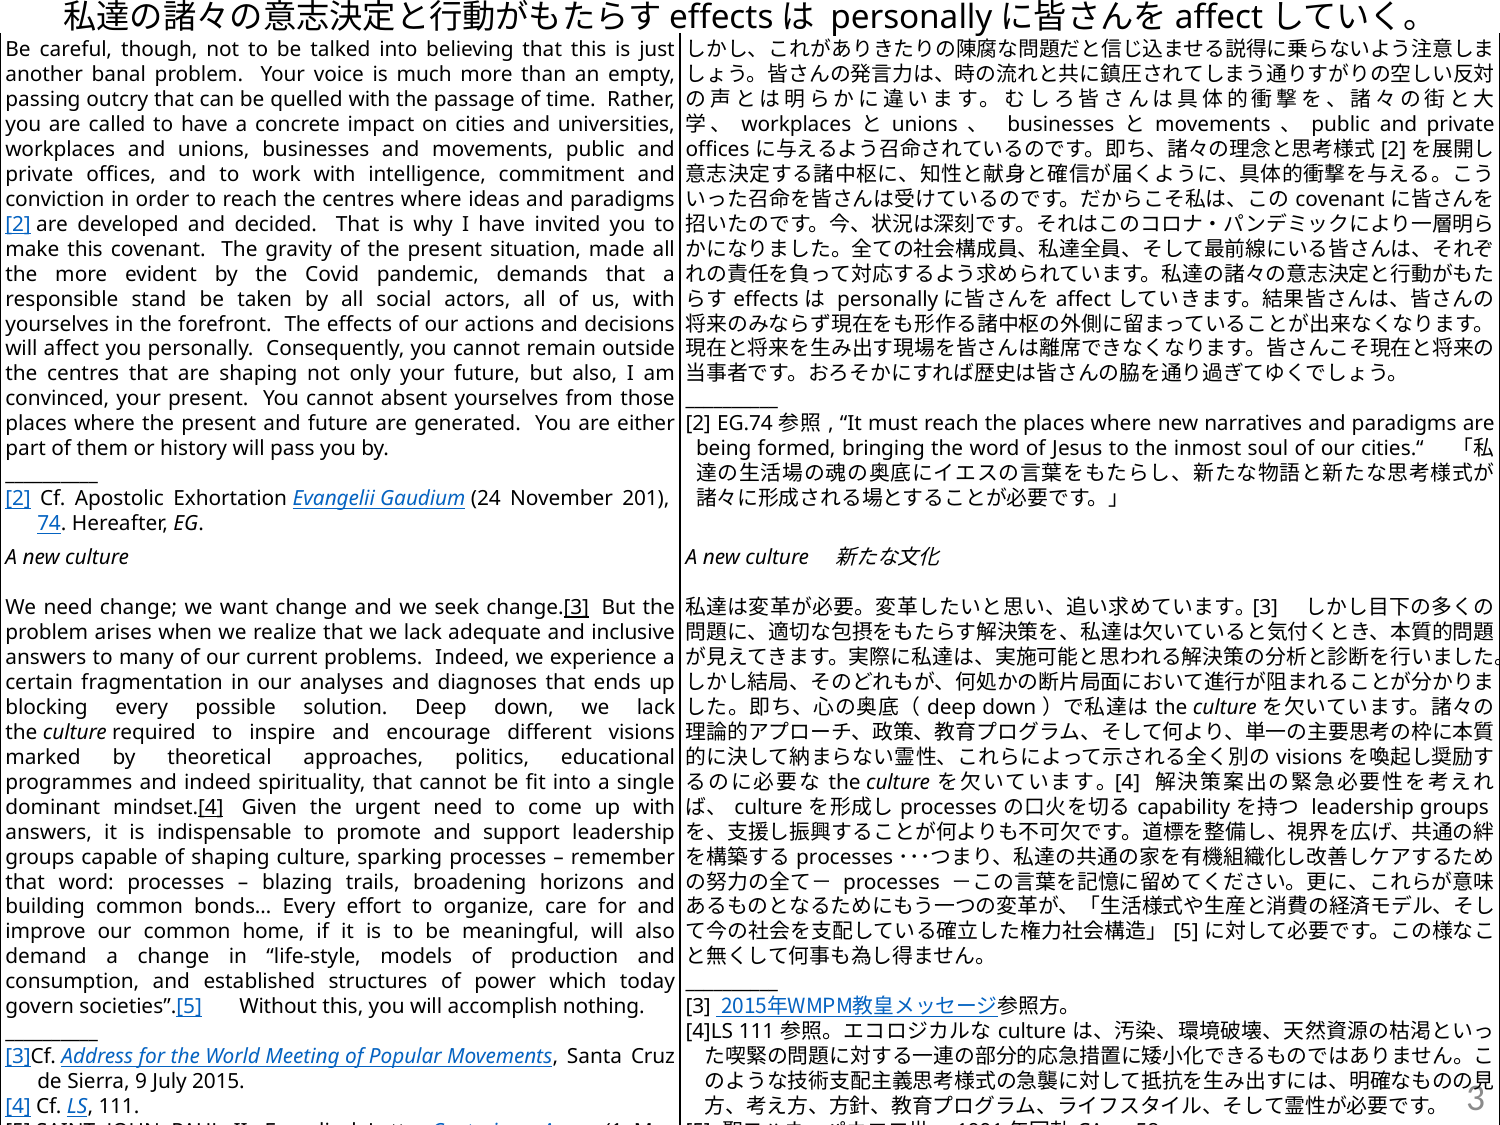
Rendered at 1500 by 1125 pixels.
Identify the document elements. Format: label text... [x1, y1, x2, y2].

table_header Be careful, though, not to be talked into believing that this is just another banal problem. Your voice is much more than an empty, passing outcry that can be quelled with the passage of time. Rather, you are called to have a concrete impact on cities and universities, workplaces and unions, businesses and movements, public and private offices, and to work with intelligence, commitment and conviction in order to reach the centres where ideas and paradigms[2] are developed and decided. That is why I have invited you to make this covenant. The gravity of the present situation, made all the more evident by the Covid pandemic, demands that a responsible stand be taken by all social actors, all of us, with yourselves in the forefront. The effects of our actions and decisions will affect you personally. Consequently, you cannot remain outside the centres that are shaping not only your future, but also, I am convinced, your present. You cannot absent yourselves from those places where the present and future are generated. You are either part of them or history will pass you by. __________ [2] Cf. Apostolic Exhortation Evangelii Gaudium (24 November 201), 74. Hereafter, EG. [1, 33, 679, 541]
title 私達の諸々の意志決定と行動がもたらすeffectsは personallyに皆さんをaffectしていく。 [26, 2, 1474, 33]
table_header しかし、これがありきたりの陳腐な問題だと信じ込ませる説得に乗らないよう注意しましょう。皆さんの発言力は、時の流れと共に鎮圧されてしまう通りすがりの空しい反対の声とは明らかに違います。むしろ皆さんは具体的衝撃を、諸々の街と大学、workplacesとunions、 businessesとmovements、public and private officesに与えるよう召命されているのです。即ち、諸々の理念と思考様式[2]を展開し意志決定する諸中枢に、知性と献身と確信が届くように、具体的衝撃を与える。こういった召命を皆さんは受けているのです。だからこそ私は、このcovenantに皆さんを招いたのです。今、状況は深刻です。それはこのコロナ・パンデミックにより一層明らかになりました。全ての社会構成員、私達全員、そして最前線にいる皆さんは、それぞれの責任を負って対応するよう求められています。私達の諸々の意志決定と行動がもたらすeffectsは personallyに皆さんをaffectしていきます。結果皆さんは、皆さんの将来のみならず現在をも形作る諸中枢の外側に留まっていることが出来なくなります。現在と将来を生み出す現場を皆さんは離席できなくなります。皆さんこそ現在と将来の当事者です。おろそかにすれば歴史は皆さんの脇を通り過ぎてゆくでしょう。 __________ [2] EG.74参照, “It must reach the places where new narratives and paradigms are being formed, bringing the word of Jesus to the inmost soul of our cities.“ 「私達の生活場の魂の奥底にイエスの言葉をもたらし、新たな物語と新たな思考様式が諸々に形成される場とすることが必要です。」 [681, 33, 1499, 541]
table_cell A new culture 新たな文化 私達は変革が必要。変革したいと思い、追い求めています｡[3] しかし目下の多くの問題に、適切な包摂をもたらす解決策を、私達は欠いていると気付くとき、本質的問題が見えてきます。実際に私達は、実施可能と思われる解決策の分析と診断を行いました。しかし結局、そのどれもが、何処かの断片局面において進行が阻まれることが分かりました。即ち、心の奥底（deep down）で私達はthe cultureを欠いています。諸々の理論的アプローチ、政策、教育プログラム、そして何より、単一の主要思考の枠に本質的に決して納まらない霊性、これらによって示される全く別のvisionsを喚起し奨励するのに必要なthe cultureを欠いています｡[4] 解決策案出の緊急必要性を考えれば、cultureを形成しprocessesの口火を切るcapabilityを持つ leadership groupsを、支援し振興することが何よりも不可欠です。道標を整備し、視界を広げ、共通の絆を構築するprocesses･･･つまり、私達の共通の家を有機組織化し改善しケアするための努力の全て－ processes －この言葉を記憶に留めてください。更に、これらが意味あるものとなるためにもう一つの変革が、「生活様式や生産と消費の経済モデル、そして今の社会を支配している確立した権力社会構造」[5]に対して必要です。この様なこと無くして何事も為し得ません。 __________ [3] 2015年WMPM教皇メッセージ参照方。 [4]LS 111参照。エコロジカルなcultureは、汚染、環境破壊、天然資源の枯渇といった喫緊の問題に対する一連の部分的応急措置に矮小化できるものではありません。このような技術支配主義思考様式の急襲に対して抵抗を生み出すには、明確なものの見方、考え方、方針、教育プログラム、ライフスタイル、そして霊性が必要です。 [5] 聖ヨハネ・パウロ二世、1991年回勅CA、58 [681, 541, 1499, 1125]
table_cell A new culture We need change; we want change and we seek change.[3] But the problem arises when we realize that we lack adequate and inclusive answers to many of our current problems. Indeed, we experience a certain fragmentation in our analyses and diagnoses that ends up blocking every possible solution. Deep down, we lack the culture required to inspire and encourage different visions marked by theoretical approaches, politics, educational programmes and indeed spirituality, that cannot be fit into a single dominant mindset.[4] Given the urgent need to come up with answers, it is indispensable to promote and support leadership groups capable of shaping culture, sparking processes – remember that word: processes – blazing trails, broadening horizons and building common bonds… Every effort to organize, care for and improve our common home, if it is to be meaningful, will also demand a change in “life-style, models of production and consumption, and established structures of power which today govern societies”.[5] Without this, you will accomplish nothing. __________ [3]Cf. Address for the World Meeting of Popular Movements, Santa Cruz de Sierra, 9 July 2015. [4] Cf. LS, 111. [5] SAINT JOHN PAUL II, Encyclical Letter Centesimus Annus (1 May 1991), 58. [1, 541, 679, 1125]
